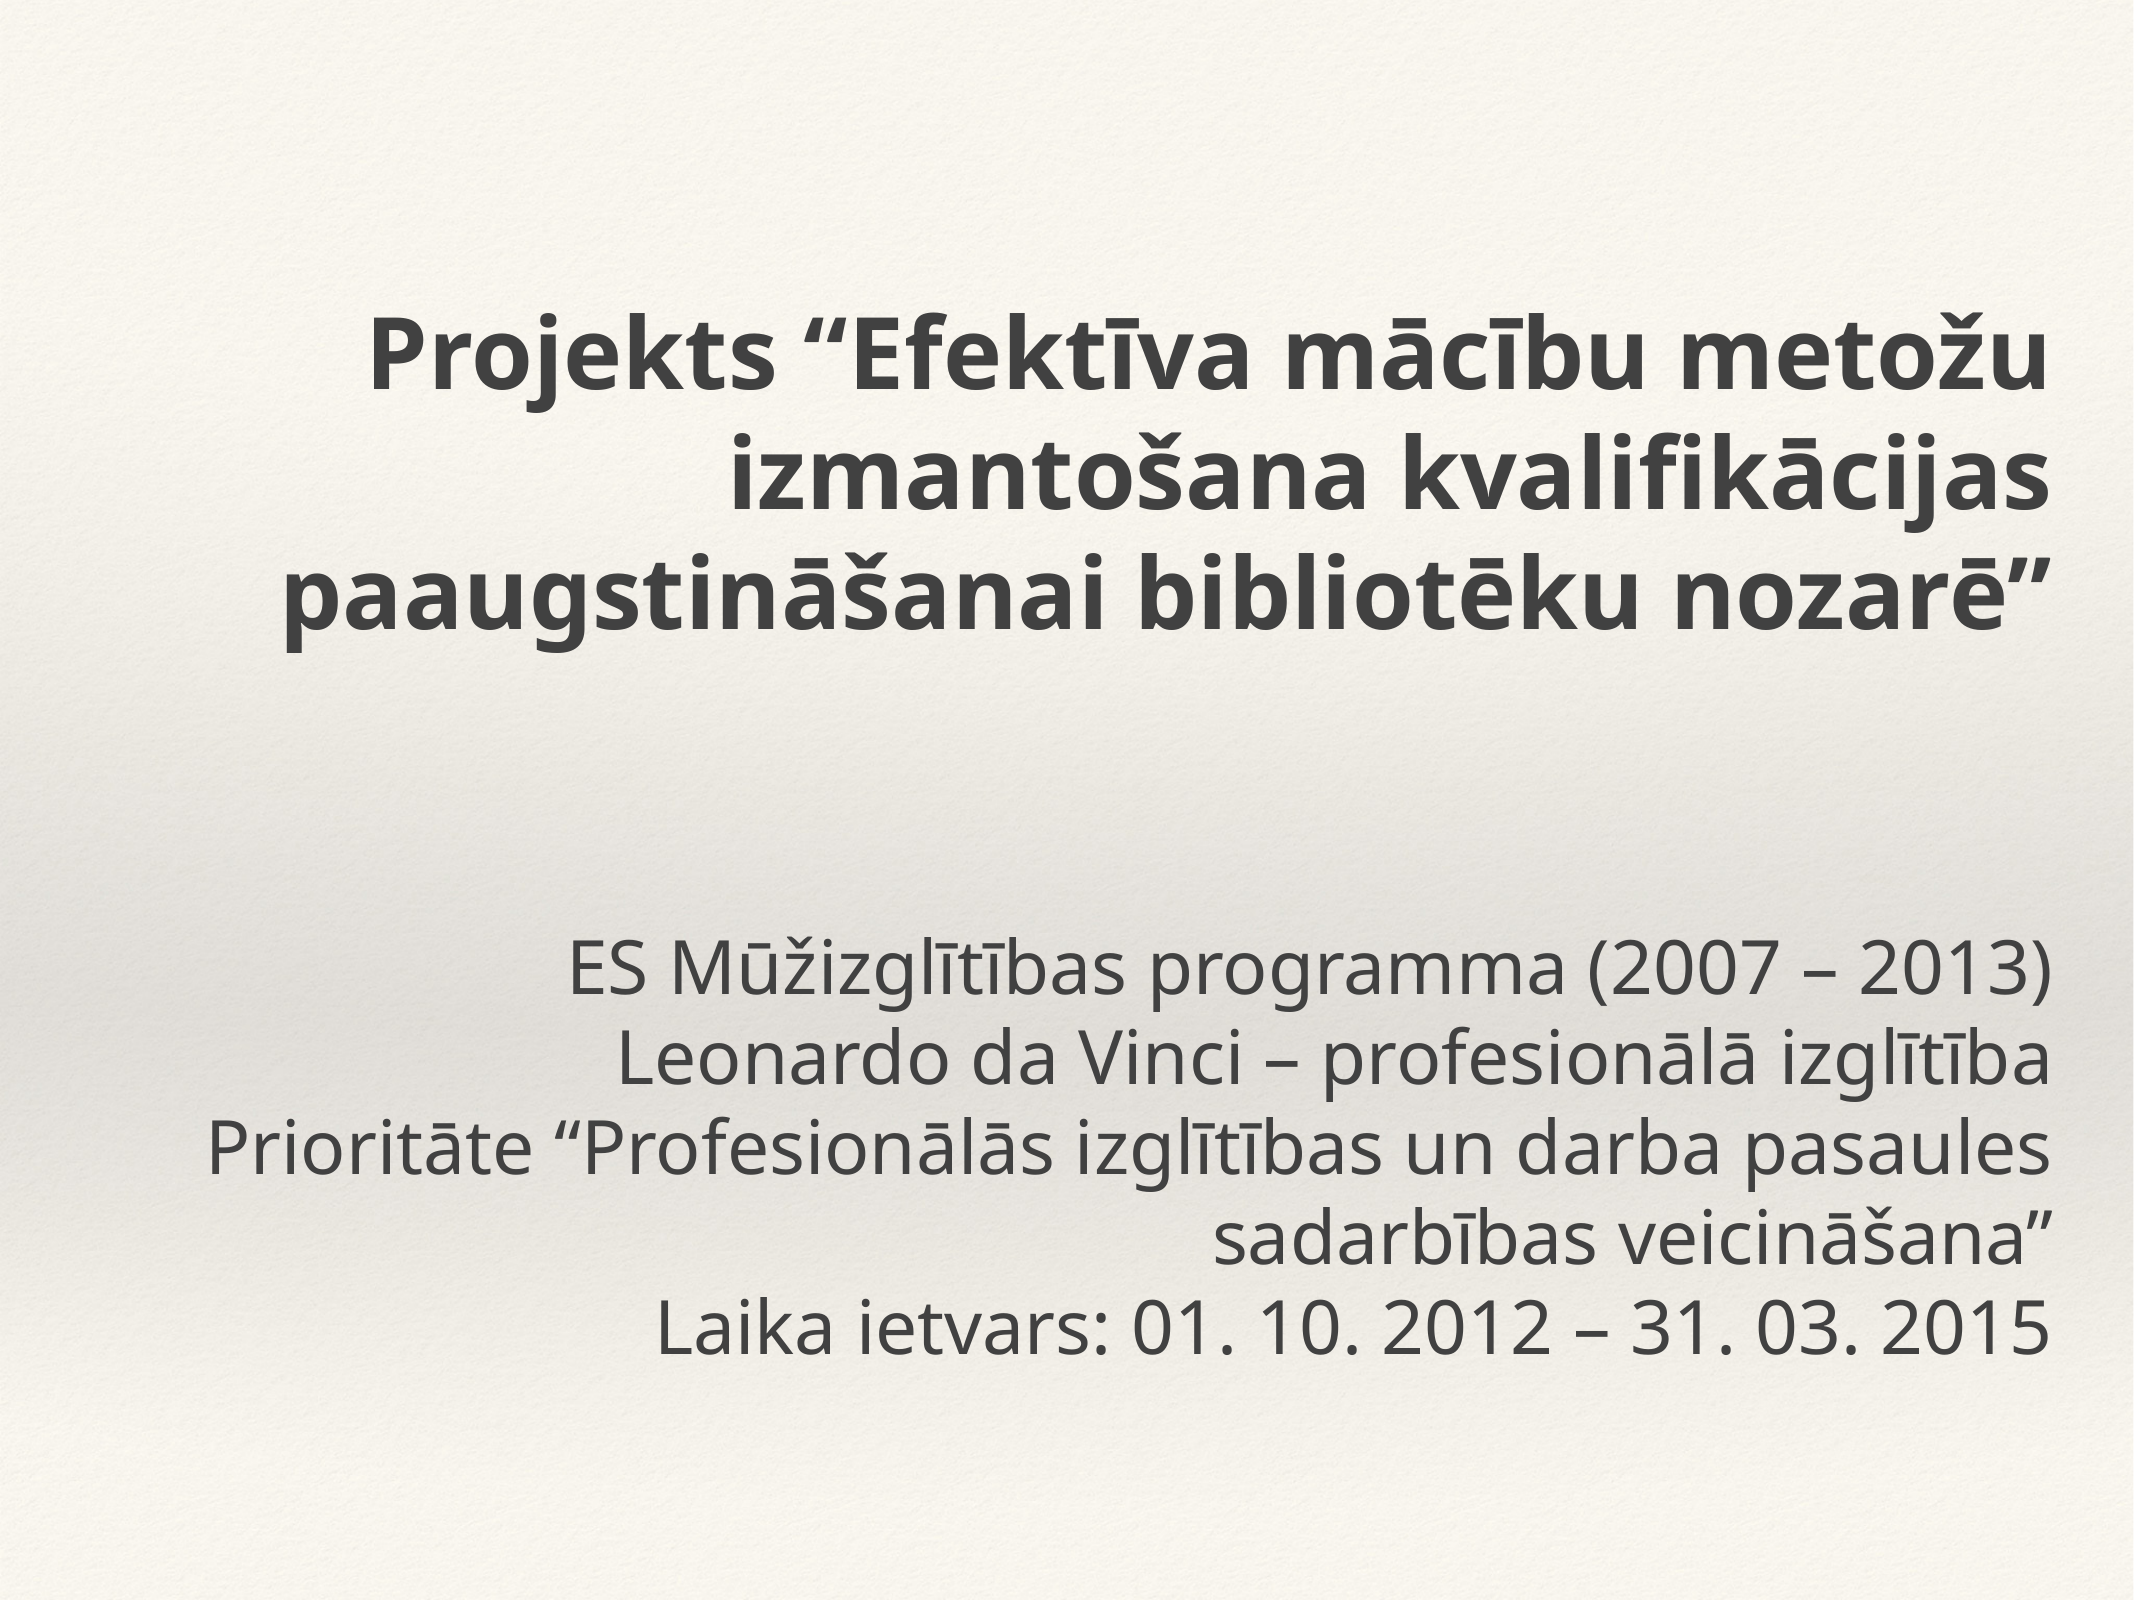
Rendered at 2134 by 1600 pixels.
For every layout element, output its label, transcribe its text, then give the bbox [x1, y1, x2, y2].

list Projekts “Efektīva mācību metožu izmantošana kvalifikācijas paaugstināšanai bibliotēku nozarē” ES Mūžizglītības programma (2007 – 2013) Leonardo da Vinci – profesionālā izglītība Prioritāte “Profesionālās izglītības un darba pasaules sadarbības veicināšana” Laika ietvars: 01. 10. 2012 – 31. 03. 2015 [86, 207, 2055, 1451]
picture [0, 0, 2134, 1600]
